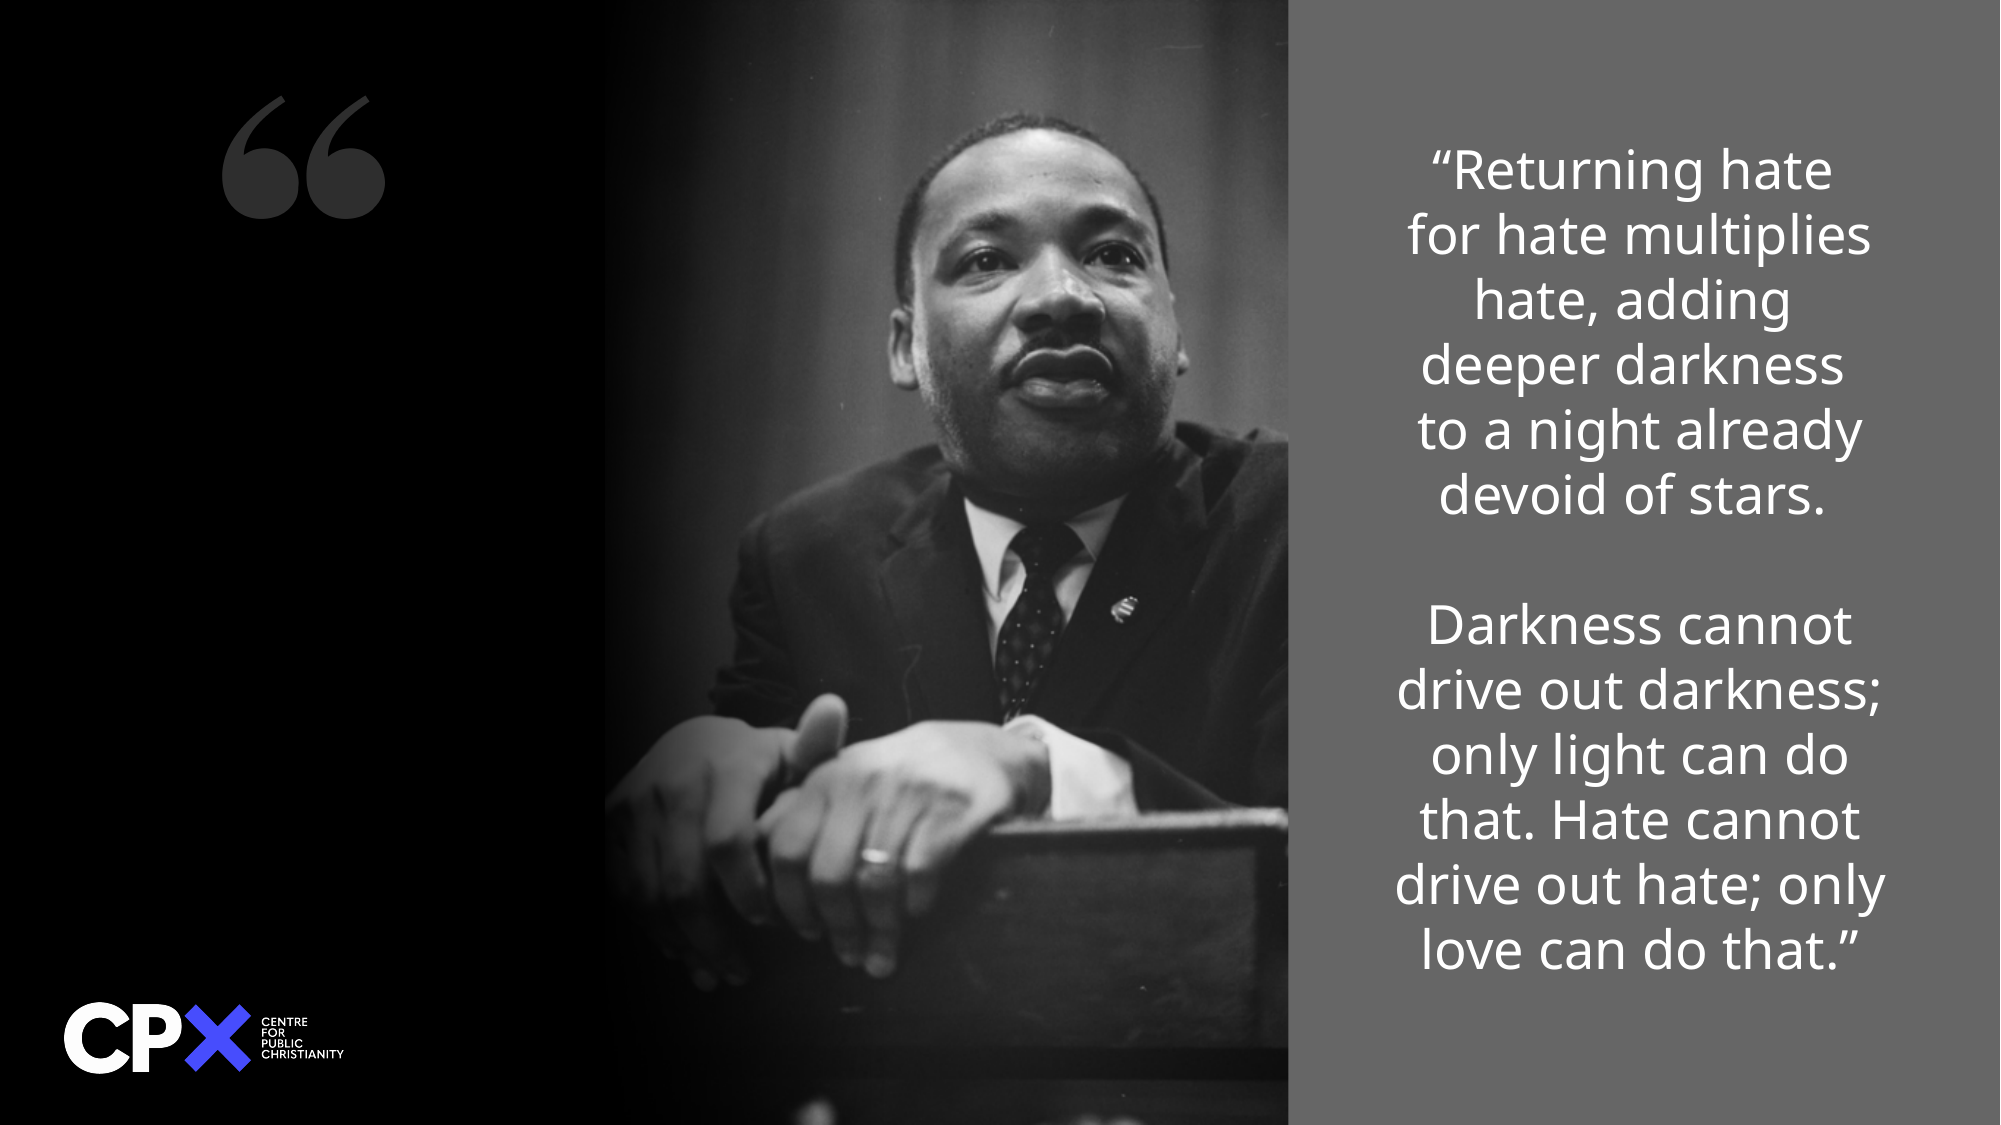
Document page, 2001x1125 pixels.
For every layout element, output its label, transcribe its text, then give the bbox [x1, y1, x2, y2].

picture [217, 93, 389, 225]
text_box [1317, 0, 2000, 1125]
picture [63, 1001, 345, 1074]
text_box “Returning hate for hate multiplies hate, adding deeper darkness to a night already devoid of stars. Darkness cannot drive out darkness; only light can do that. Hate cannot drive out hate; only love can do that.” [1375, 128, 1906, 988]
picture [604, 0, 1317, 1125]
